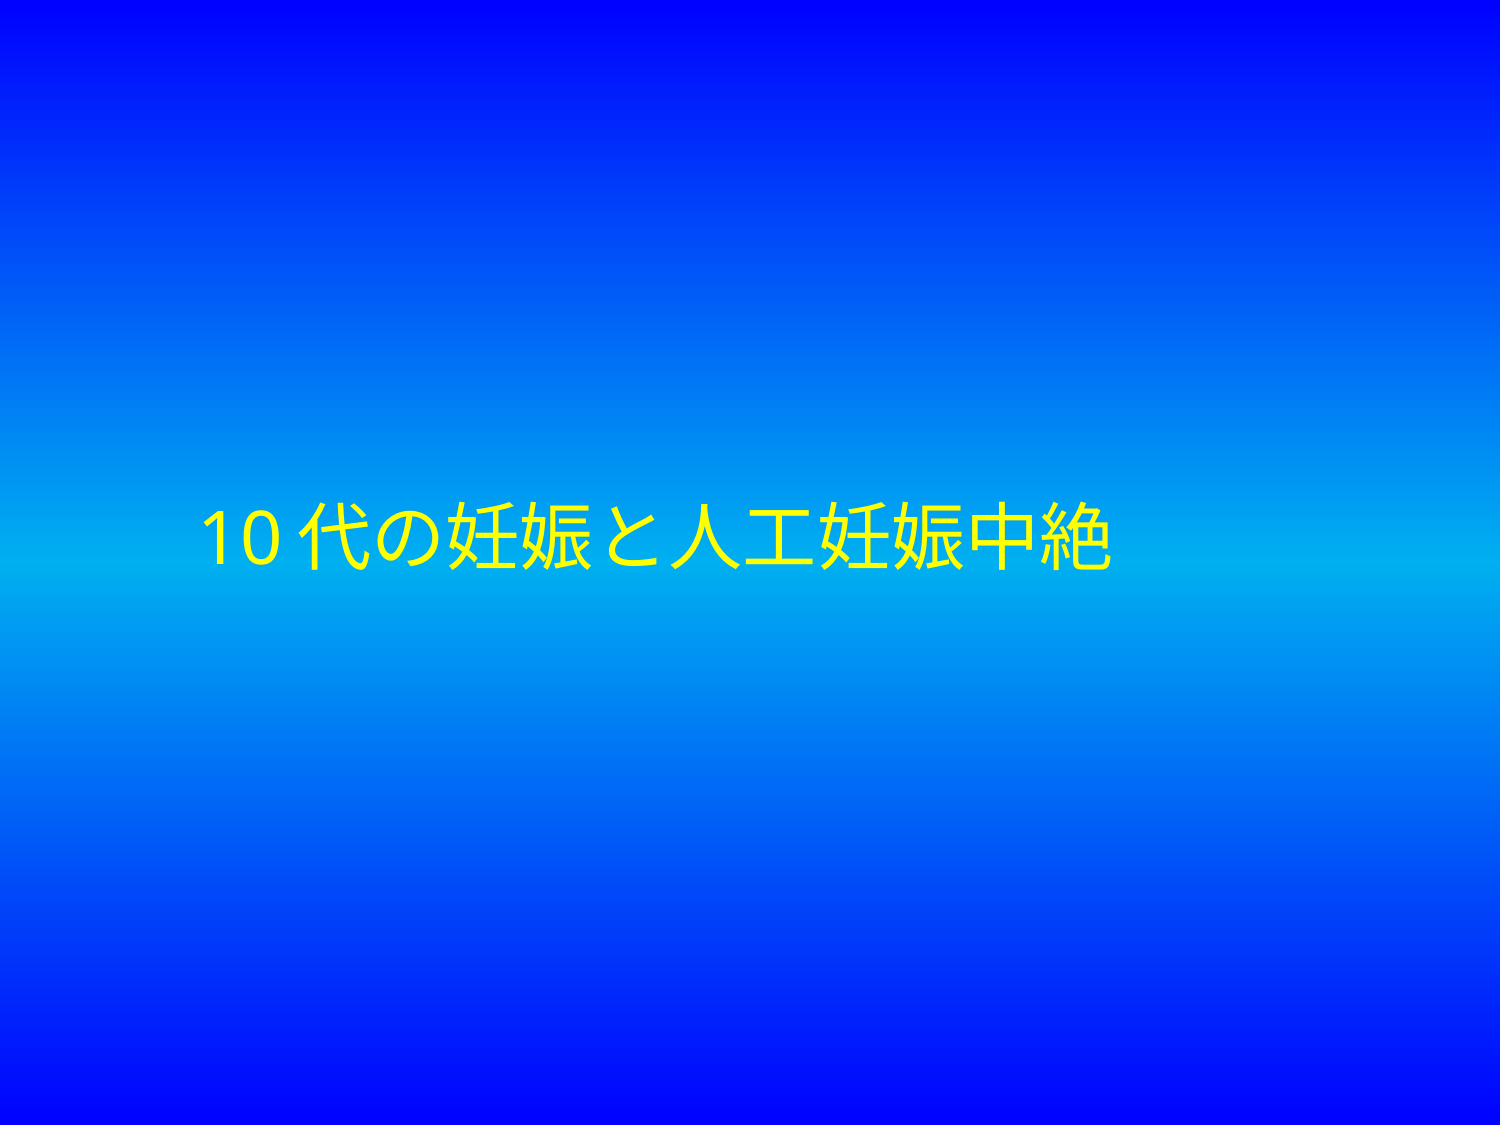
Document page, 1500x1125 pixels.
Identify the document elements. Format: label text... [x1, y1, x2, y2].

list 10代の妊娠と人工妊娠中絶 [183, 483, 1341, 646]
